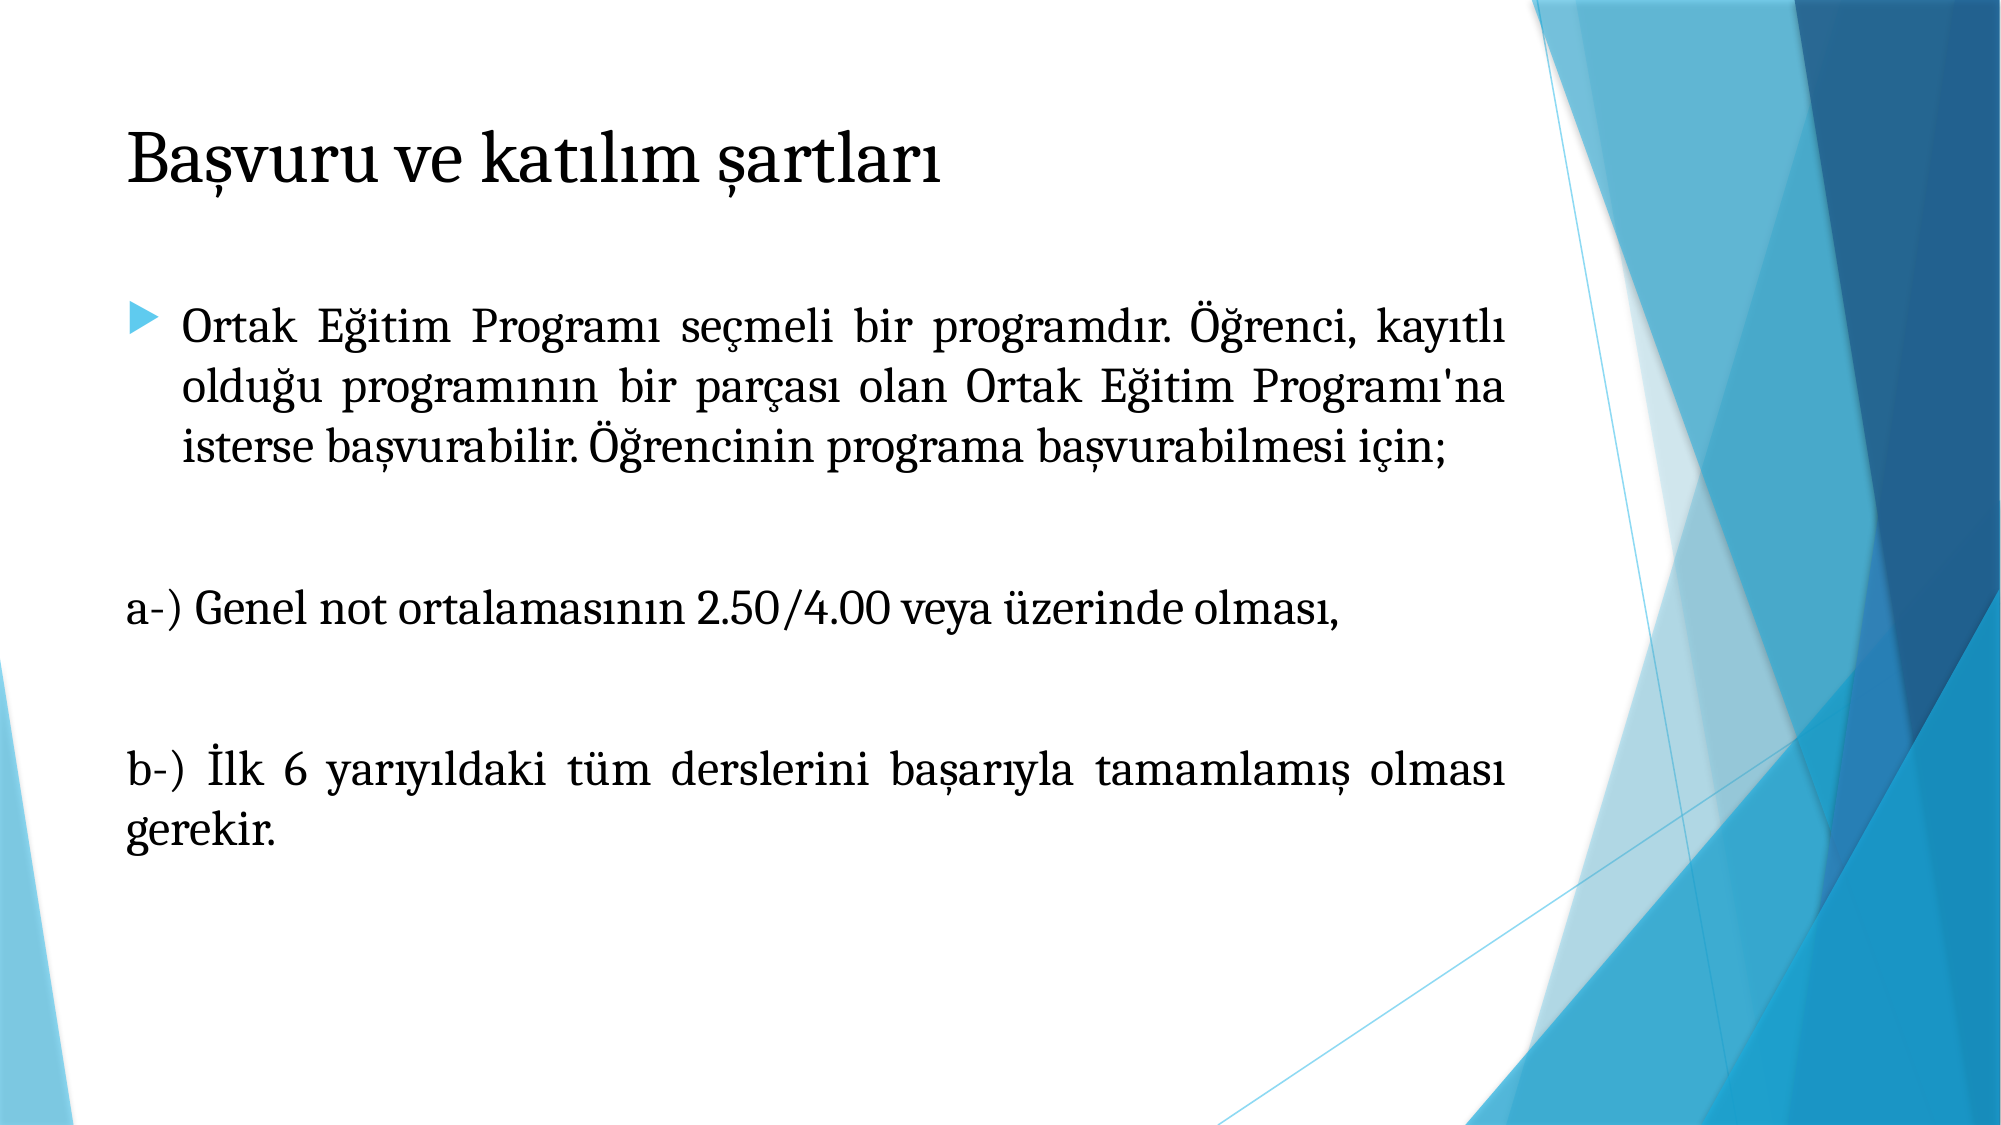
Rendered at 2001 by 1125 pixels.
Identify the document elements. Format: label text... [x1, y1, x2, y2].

title Başvuru ve katılım şartları [111, 99, 1522, 284]
list Ortak Eğitim Programı seçmeli bir programdır. Öğrenci, kayıtlı olduğu programının bir parçası olan Ortak Eğitim Programı'na isterse başvurabilir. Öğrencinin programa başvurabilmesi için; a-) Genel not ortalamasının 2.50/4.00 veya üzerinde olması, b-) İlk 6 yarıyıldaki tüm derslerini başarıyla tamamlamış olması gerekir. [111, 284, 1522, 922]
